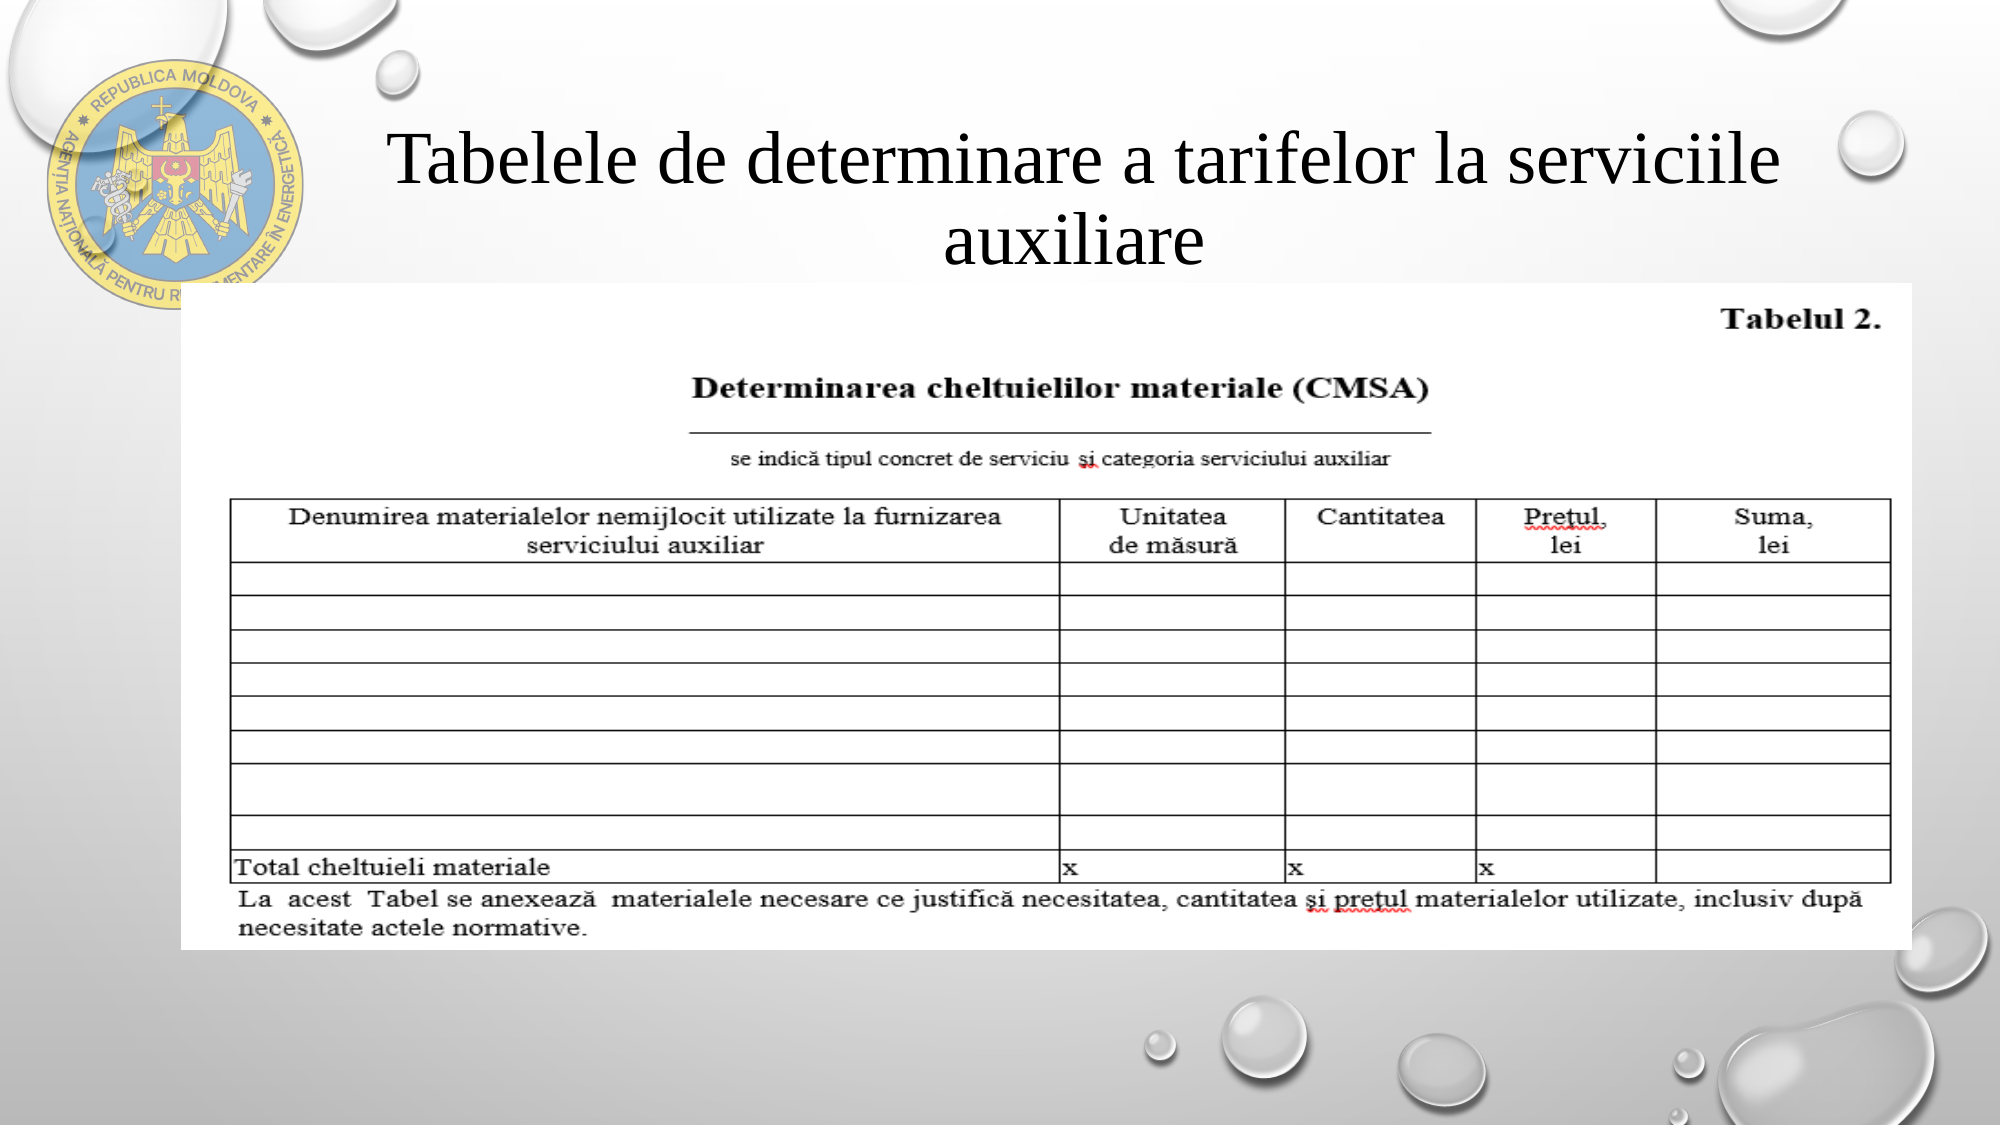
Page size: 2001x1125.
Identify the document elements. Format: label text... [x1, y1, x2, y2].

picture [0, 75, 2000, 1125]
title Tabelele de determinare a tarifelor la serviciile auxiliare [318, 101, 1851, 281]
text_box [0, 0, 2000, 75]
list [180, 283, 1912, 951]
